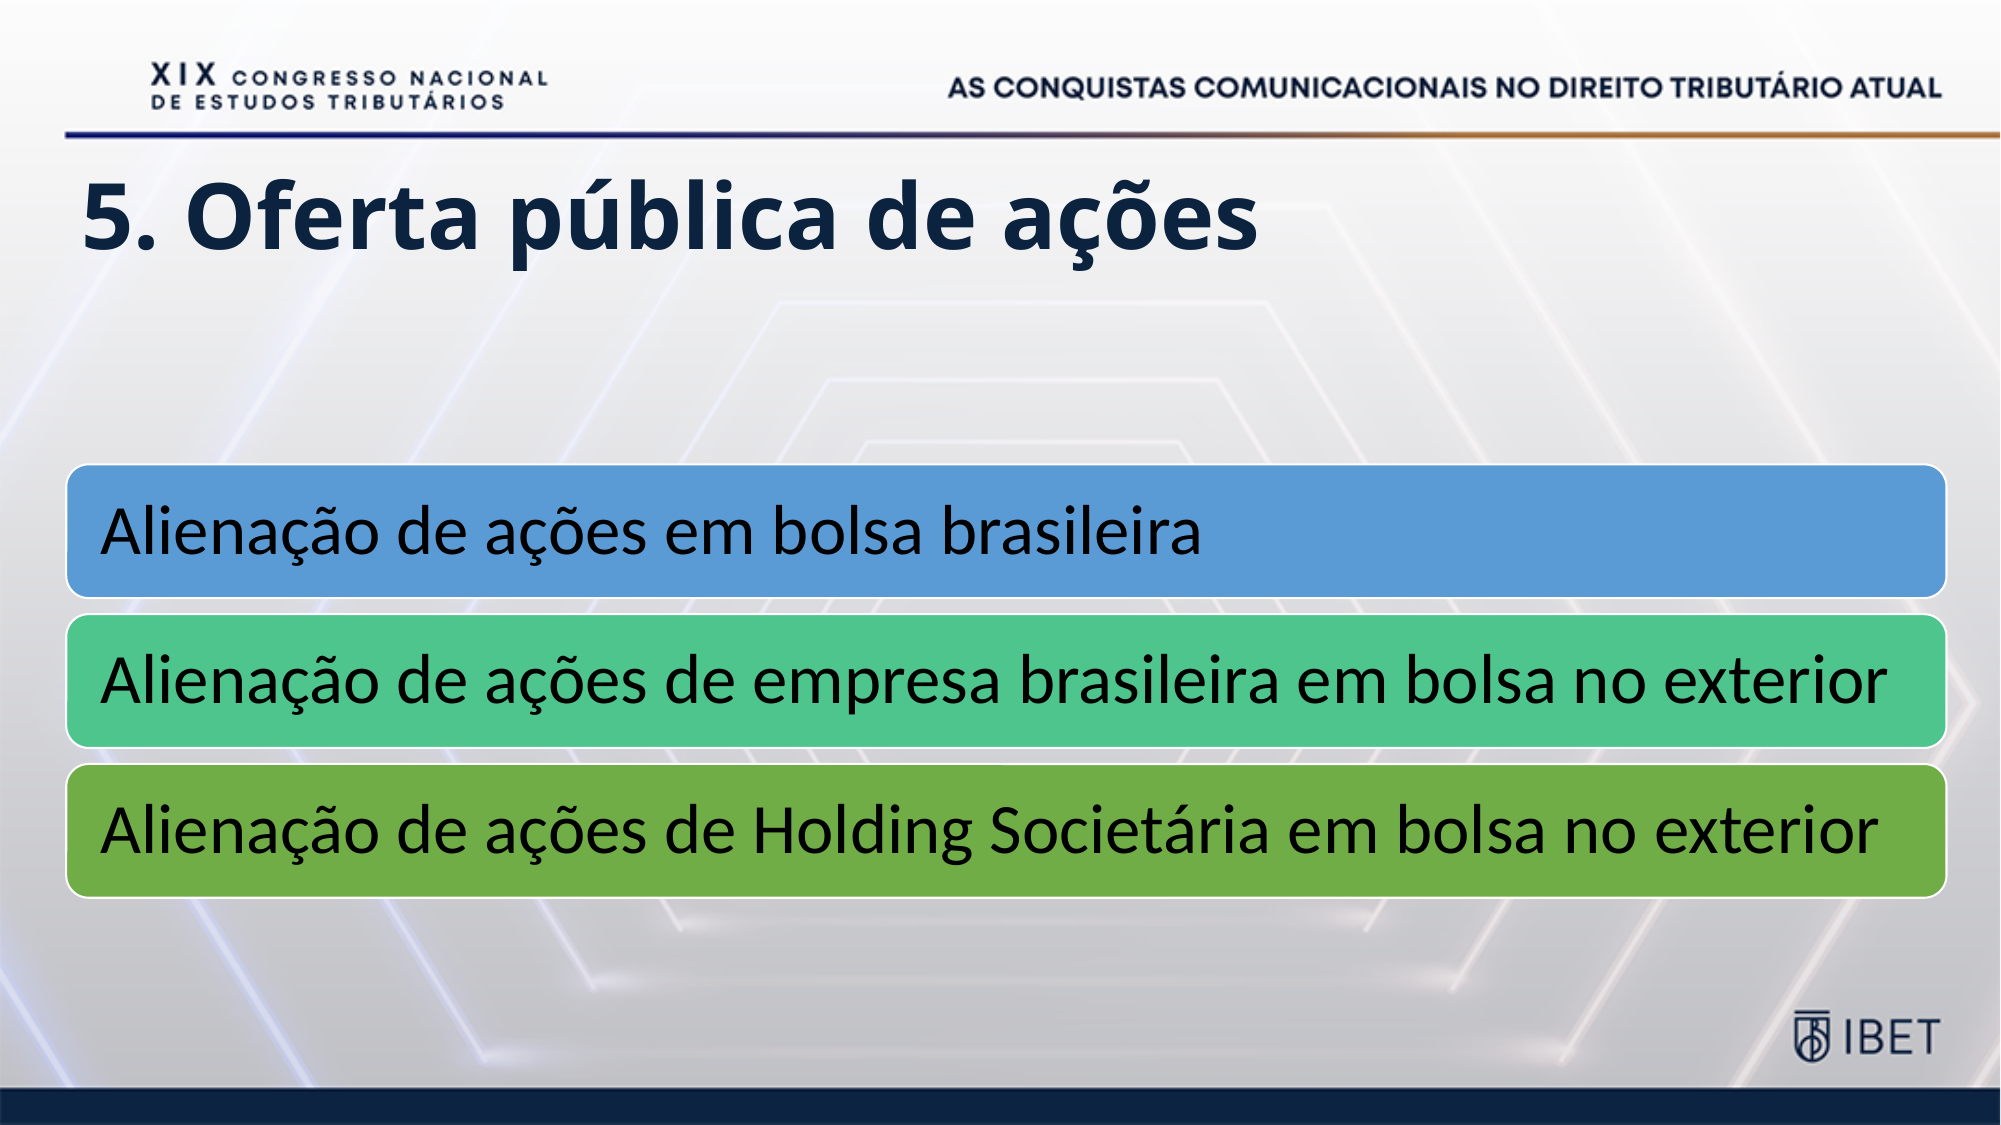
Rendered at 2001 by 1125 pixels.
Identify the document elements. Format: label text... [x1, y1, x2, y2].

picture [0, 0, 2001, 1125]
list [66, 348, 1947, 1014]
title 5. Oferta pública de ações [66, 139, 1947, 300]
